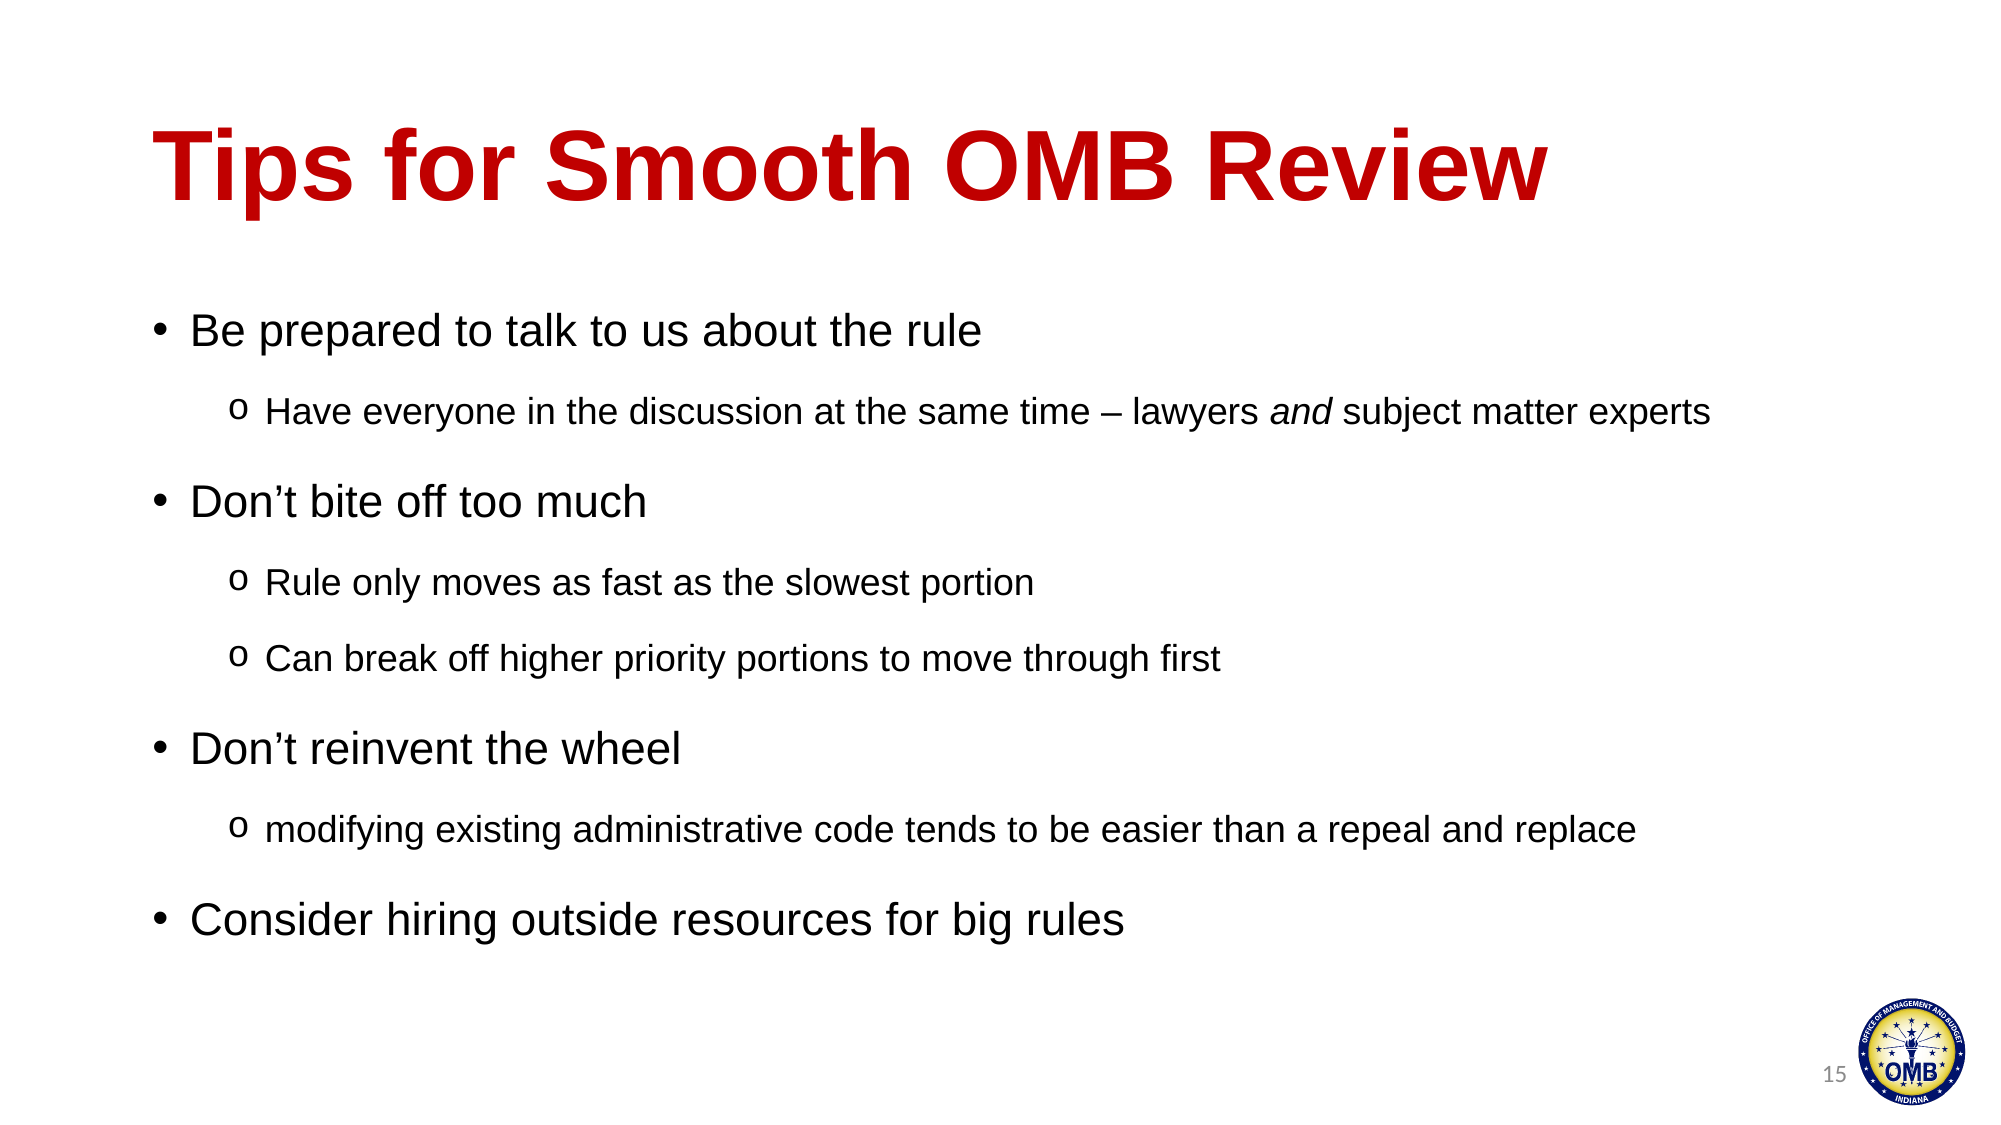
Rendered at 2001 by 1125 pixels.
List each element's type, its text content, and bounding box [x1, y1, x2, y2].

title Tips for Smooth OMB Review [137, 59, 1863, 278]
picture [1857, 997, 1966, 1106]
slide_number 15 [1412, 1042, 1857, 1103]
list Be prepared to talk to us about the rule Have everyone in the discussion at the same time – lawyers and subject matter experts Don’t bite off too much Rule only moves as fast as the slowest portion Can break off higher priority portions to move through first Don’t reinvent the wheel modifying existing administrative code tends to be easier than a repeal and replace Consider hiring outside resources for big rules [137, 299, 1863, 1014]
